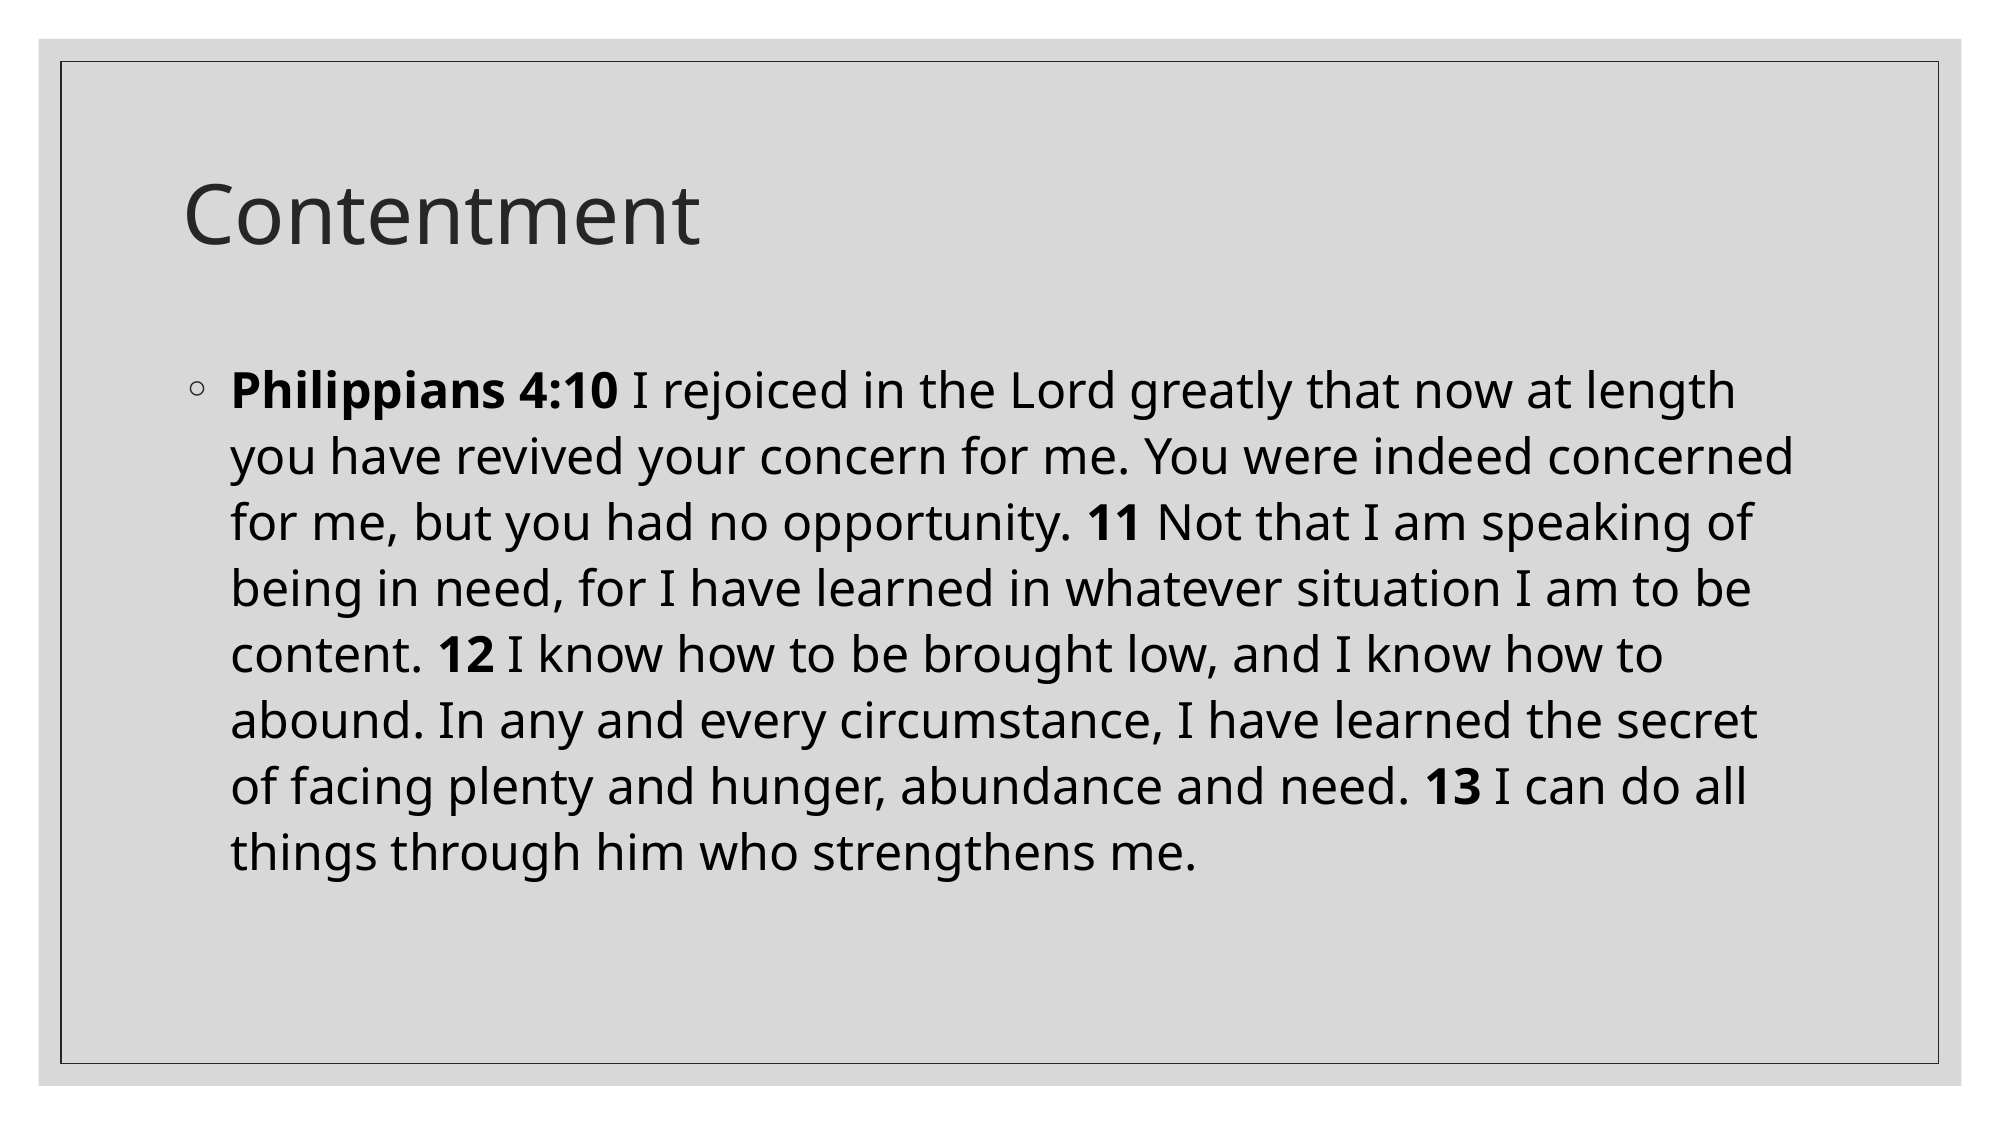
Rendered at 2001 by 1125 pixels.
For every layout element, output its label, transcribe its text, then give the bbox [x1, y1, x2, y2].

title Contentment [174, 104, 1826, 331]
list Philippians 4:10 I rejoiced in the Lord greatly that now at length you have revived your concern for me. You were indeed concerned for me, but you had no opportunity. 11 Not that I am speaking of being in need, for I have learned in whatever situation I am to be content. 12 I know how to be brought low, and I know how to abound. In any and every circumstance, I have learned the secret of facing plenty and hunger, abundance and need. 13 I can do all things through him who strengthens me. [174, 344, 1826, 977]
